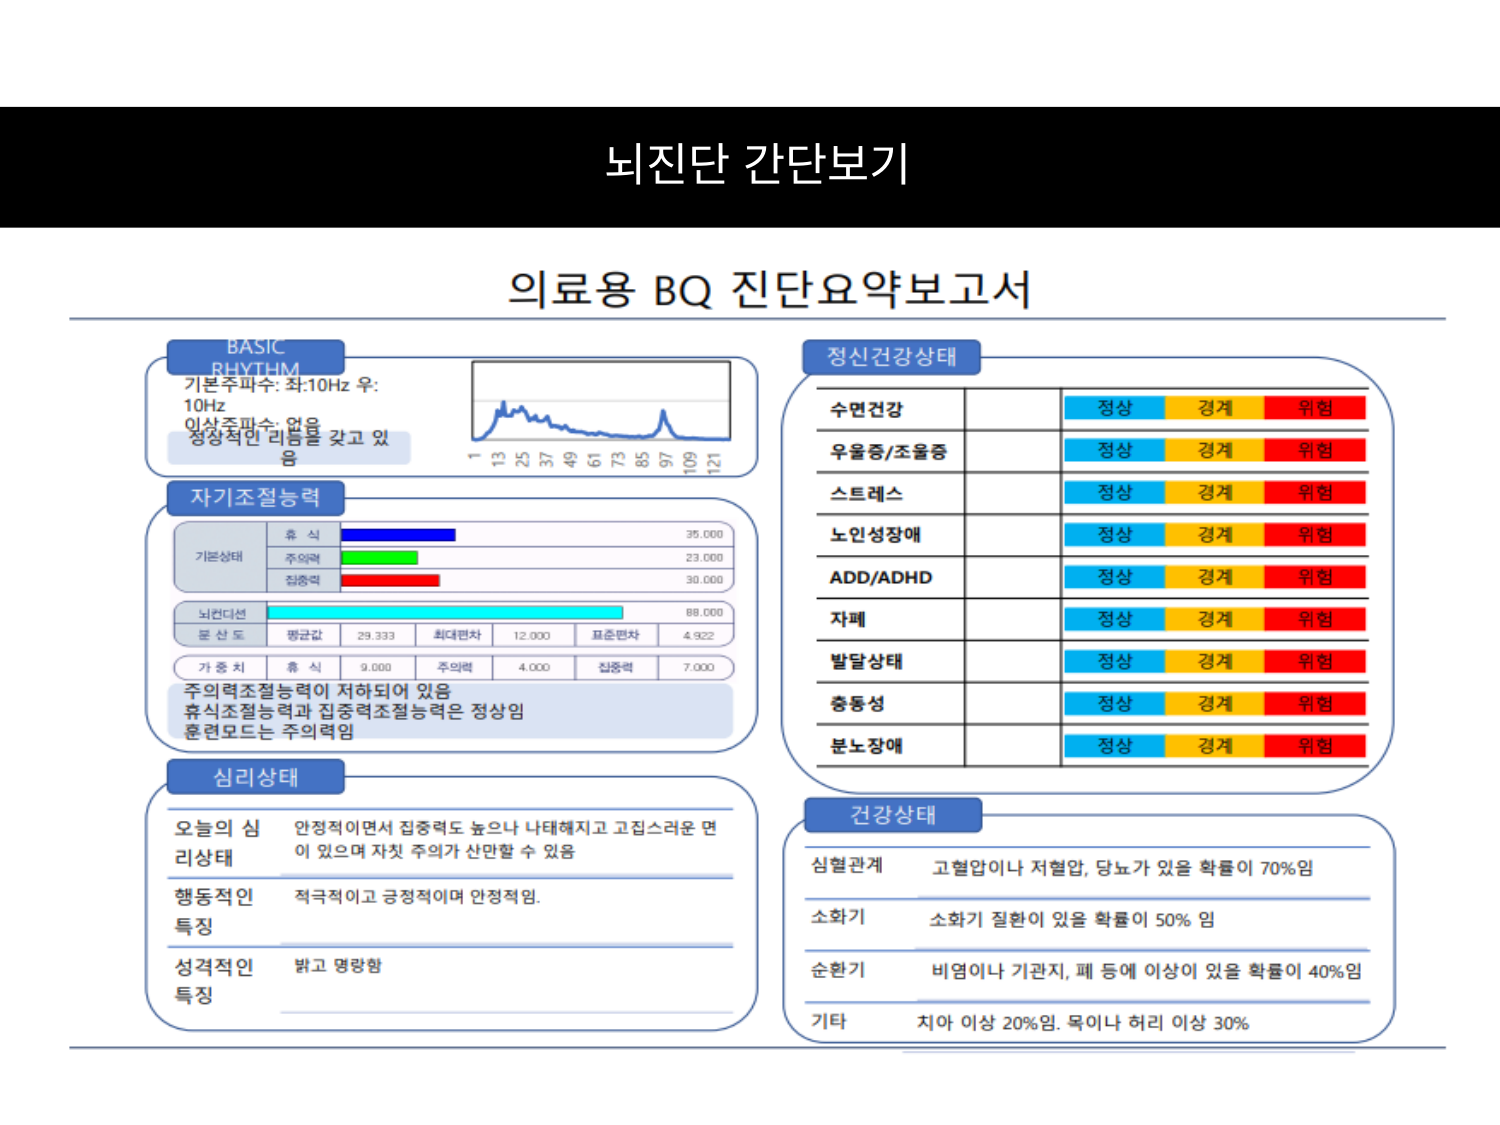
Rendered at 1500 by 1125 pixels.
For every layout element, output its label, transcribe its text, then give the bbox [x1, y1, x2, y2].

title 뇌진단 간단보기 [68, 105, 1448, 228]
text_box [0, 106, 1500, 229]
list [68, 249, 1448, 1075]
